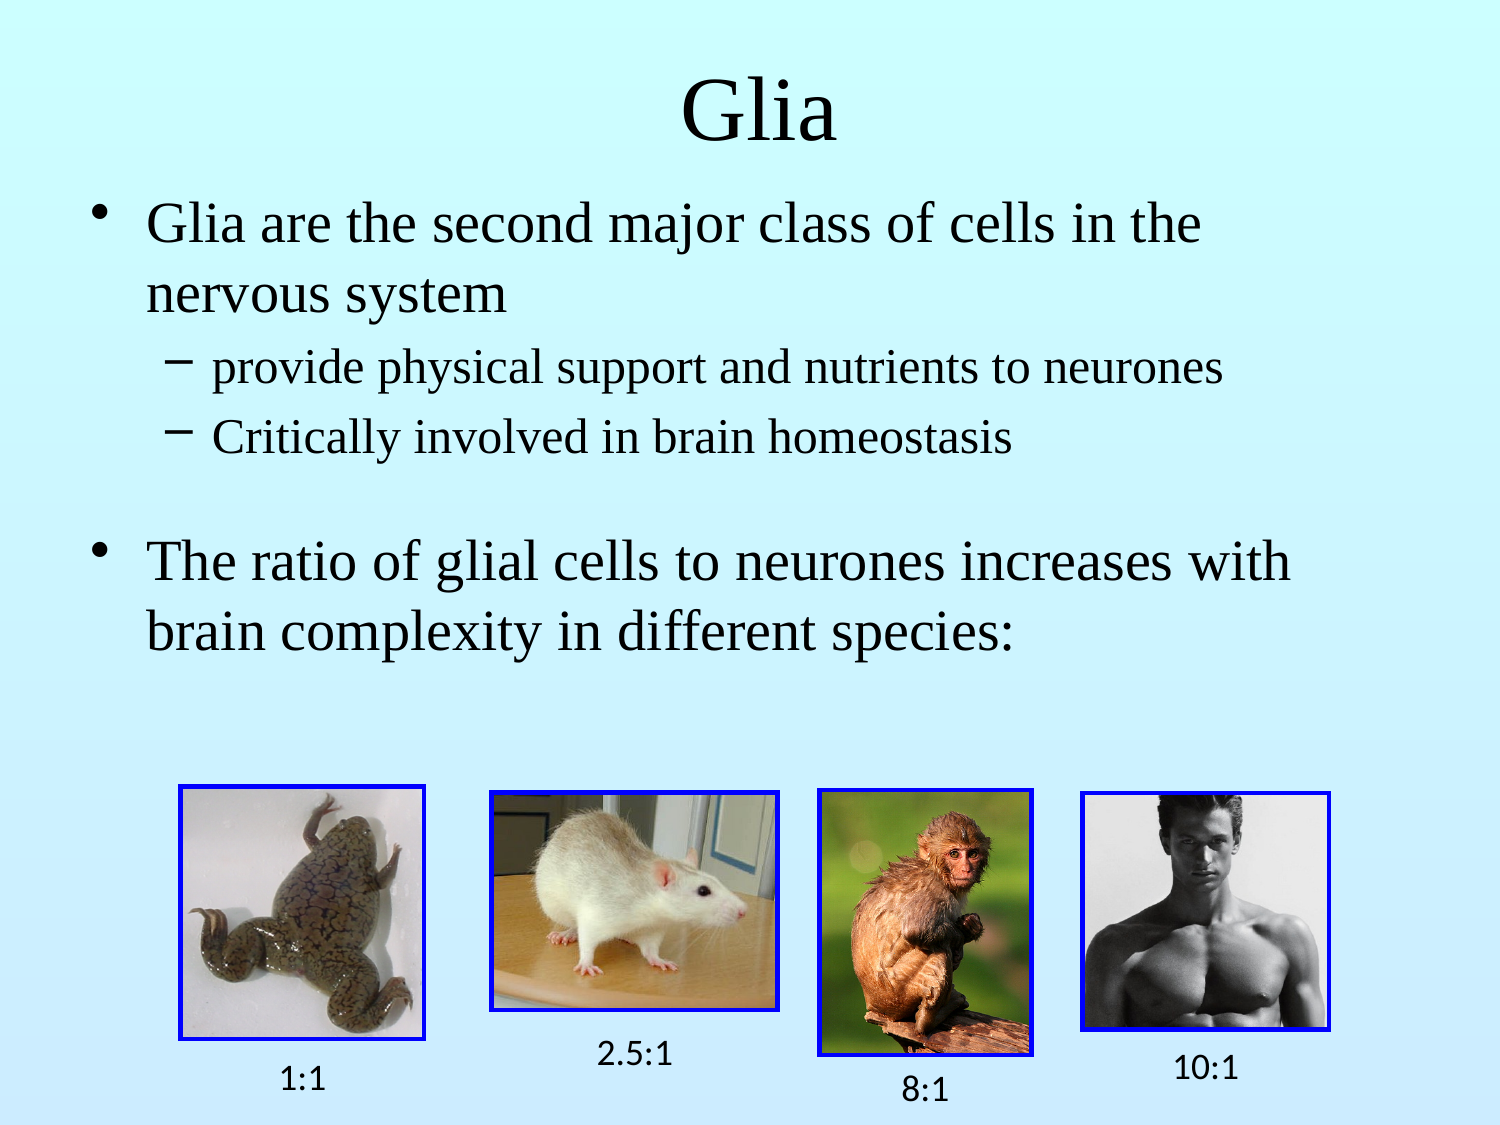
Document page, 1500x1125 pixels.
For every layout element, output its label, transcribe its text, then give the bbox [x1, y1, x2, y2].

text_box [182, 788, 422, 1106]
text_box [1084, 795, 1327, 1095]
title Glia [121, 38, 1397, 169]
list Glia are the second major class of cells in the nervous system provide physical support and nutrients to neurones Critically involved in brain homeostasis The ratio of glial cells to neurones increases with brain complexity in different species: [75, 176, 1383, 700]
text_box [821, 791, 1030, 1118]
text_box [493, 794, 776, 1081]
